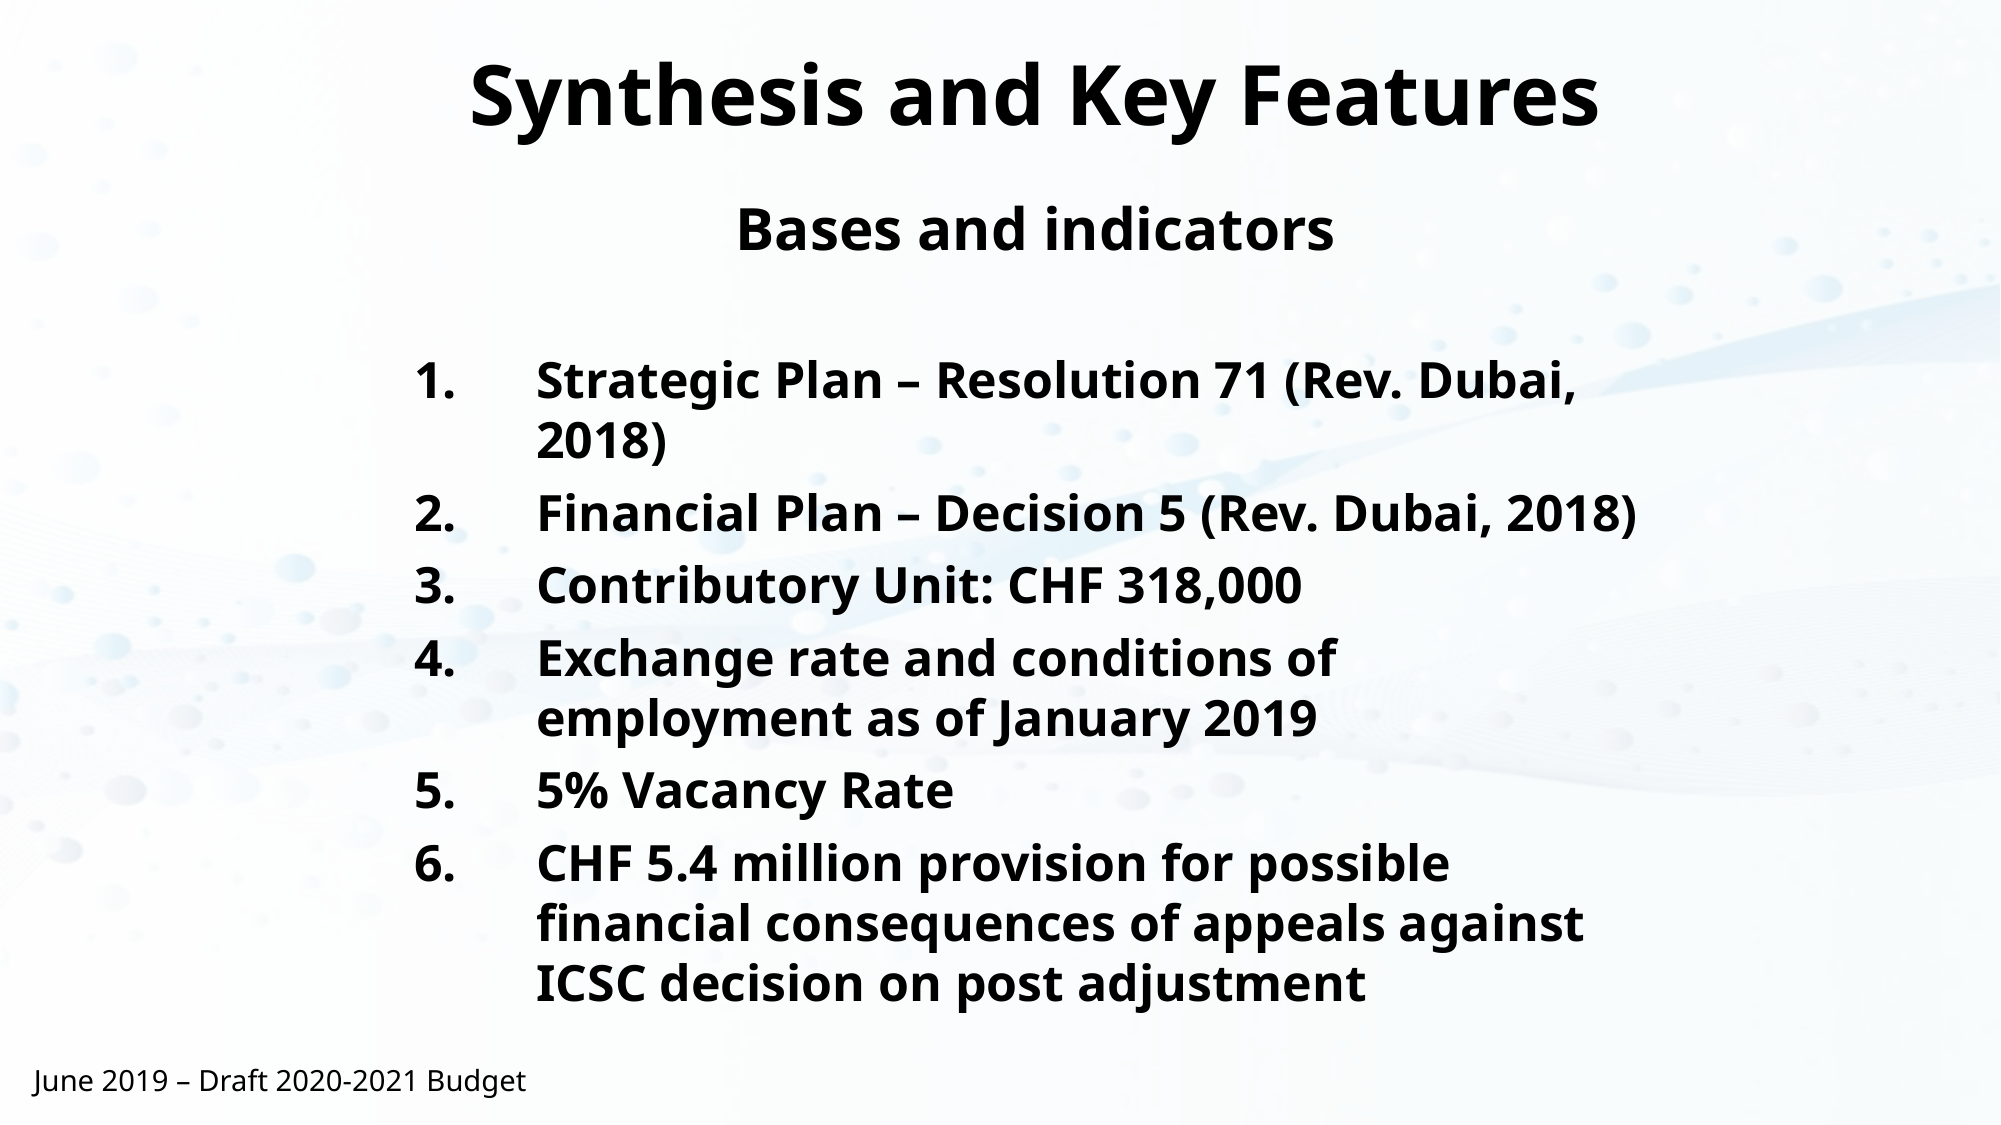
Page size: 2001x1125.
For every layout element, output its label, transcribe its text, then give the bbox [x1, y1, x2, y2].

text_box June 2019 – Draft 2020-2021 Budget [18, 1054, 552, 1105]
text_box Bases and indicators [303, 184, 1769, 270]
text_box Synthesis and Key Features [426, 34, 1646, 150]
text_box Strategic Plan – Resolution 71 (Rev. Dubai, 2018) Financial Plan – Decision 5 (Rev. Dubai, 2018) Contributory Unit: CHF 318,000 Exchange rate and conditions of employment as of January 2019 5% Vacancy Rate CHF 5.4 million provision for possible financial consequences of appeals against ICSC decision on post adjustment [399, 341, 1673, 1079]
